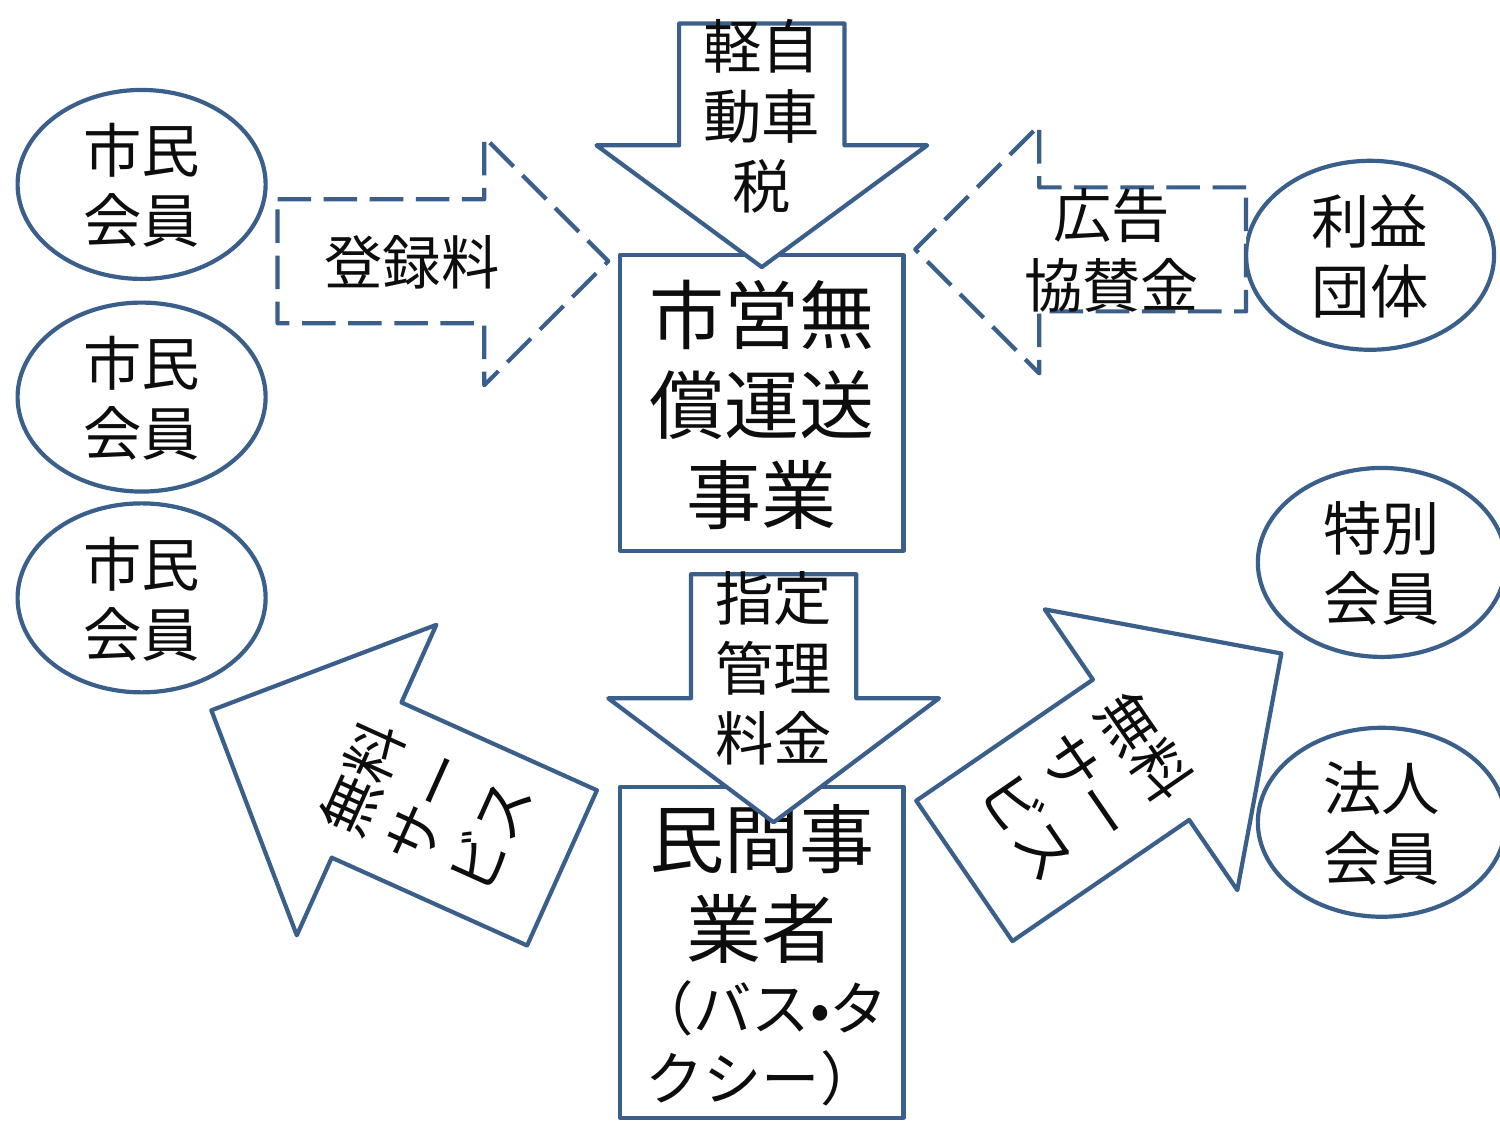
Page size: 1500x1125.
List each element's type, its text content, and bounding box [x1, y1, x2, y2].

text_box 市民会員 [15, 501, 268, 695]
text_box 市営無償運送事業 [618, 253, 906, 553]
text_box 指定管理料金 [606, 572, 942, 824]
text_box 軽自動車税 [594, 21, 930, 269]
text_box 法人会員 [1255, 725, 1500, 919]
text_box 広告 協賛金 [913, 125, 1249, 376]
text_box 民間事業者 （バス・タクシー） [618, 785, 906, 1120]
text_box 市民会員 [15, 300, 268, 494]
text_box 利益 団体 [1247, 158, 1497, 352]
text_box 無料サービス [914, 607, 1284, 944]
text_box 特別会員 [1255, 465, 1500, 660]
text_box 無料サービス [209, 622, 599, 948]
text_box 市民会員 [15, 87, 268, 282]
text_box 登録料 [275, 137, 611, 388]
